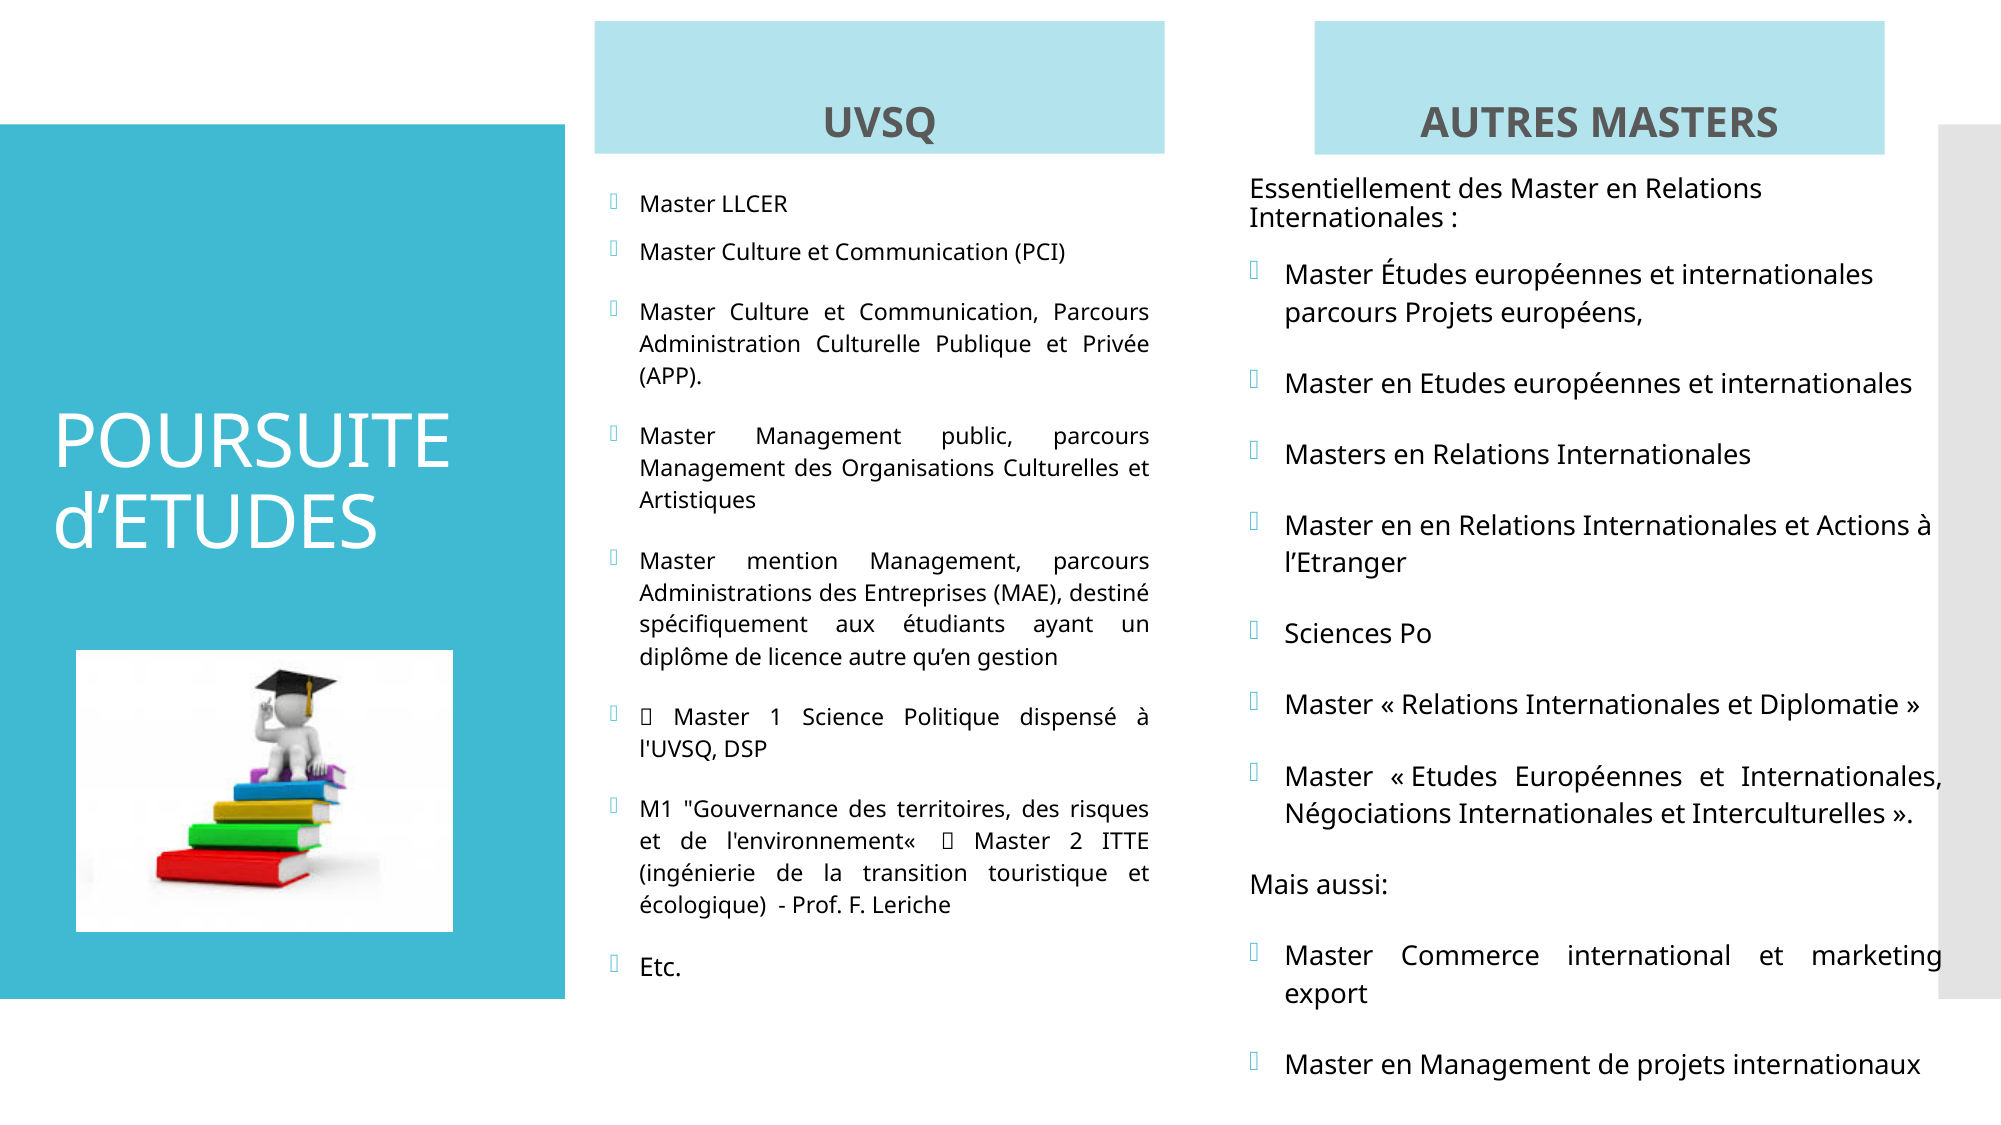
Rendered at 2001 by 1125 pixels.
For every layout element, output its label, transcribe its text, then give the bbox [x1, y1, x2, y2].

title POURSUITE d’ETUDES [37, 165, 522, 803]
list Master LLCER Master Culture et Communication (PCI) Master Culture et Communication, Parcours Administration Culturelle Publique et Privée (APP). Master Management public, parcours Management des Organisations Culturelles et Artistiques Master mention Management, parcours Administrations des Entreprises (MAE), destiné spécifiquement aux étudiants ayant un diplôme de licence autre qu’en gestion  Master 1 Science Politique dispensé à l'UVSQ, DSP M1 "Gouvernance des territoires, des risques et de l'environnement«  Master 2 ITTE (ingénierie de la transition touristique et écologique) - Prof. F. Leriche Etc. [594, 184, 1165, 991]
list Essentiellement des Master en Relations Internationales : Master Études européennes et internationales parcours Projets européens, Master en Etudes européennes et internationales Masters en Relations Internationales Master en en Relations Internationales et Actions à l’Etranger Sciences Po Master « Relations Internationales et Diplomatie » Master « Etudes Européennes et Internationales, Négociations Internationales et Interculturelles ». Mais aussi: Master Commerce international et marketing export Master en Management de projets internationaux [1234, 163, 1959, 1092]
list AUTRES MASTERS [1314, 21, 1885, 155]
list UVSQ [594, 21, 1165, 154]
picture [76, 650, 453, 932]
